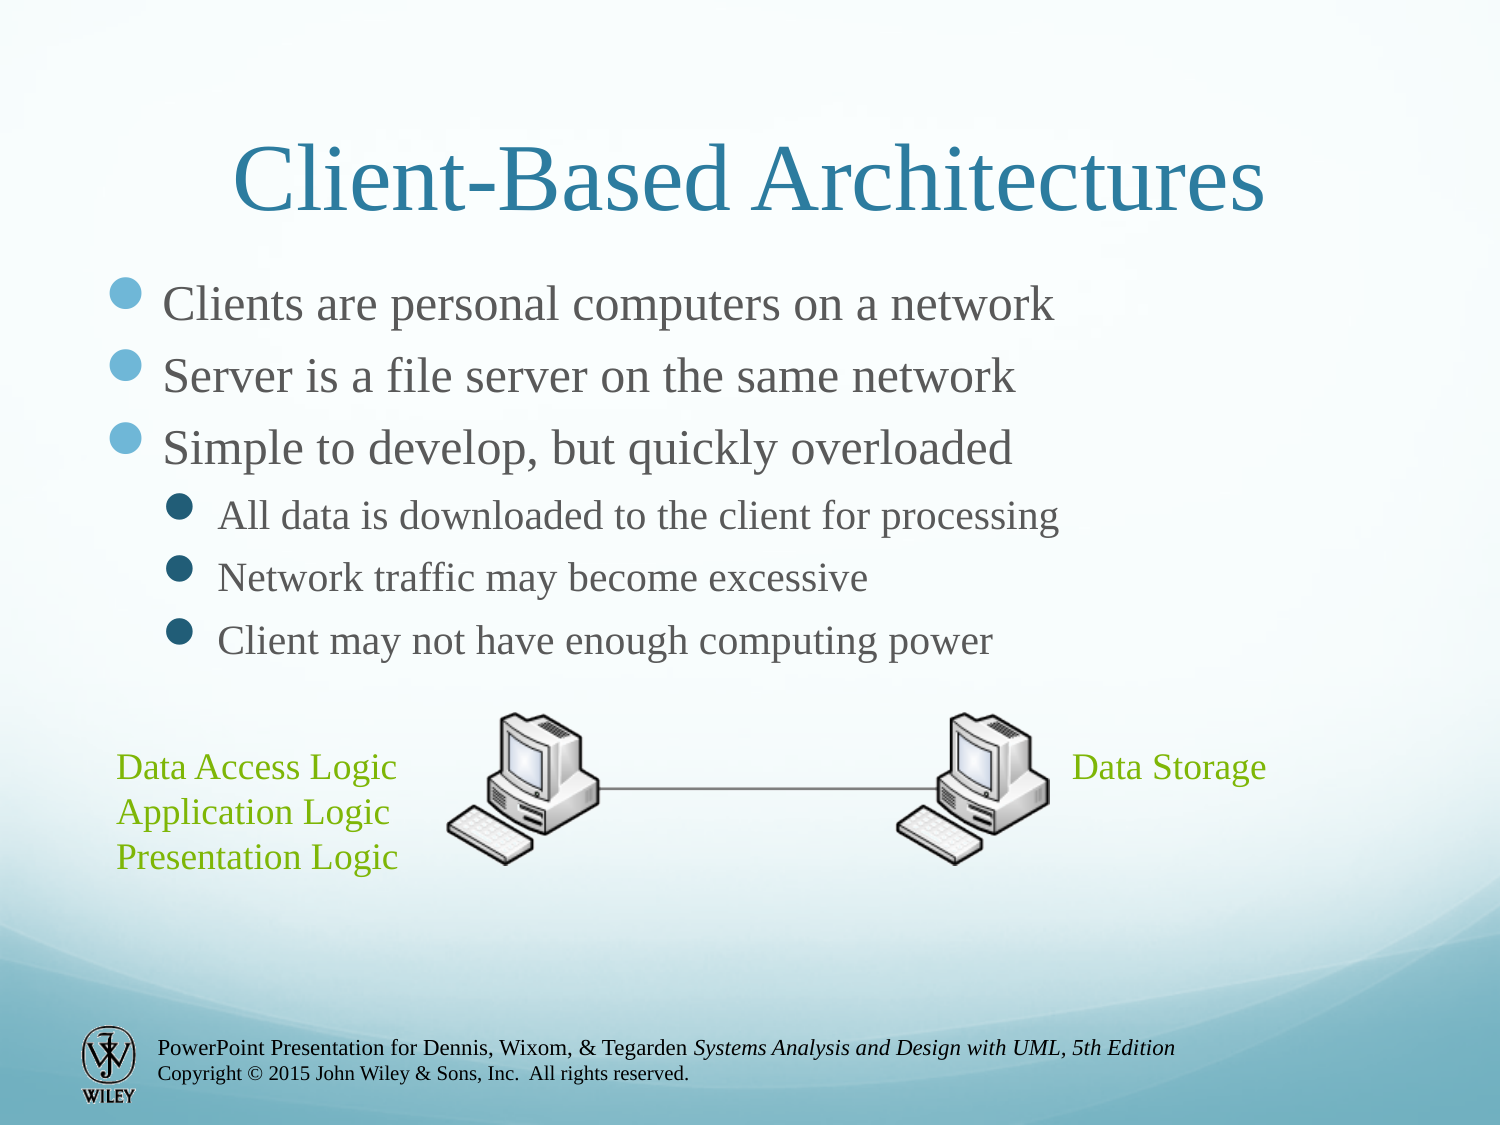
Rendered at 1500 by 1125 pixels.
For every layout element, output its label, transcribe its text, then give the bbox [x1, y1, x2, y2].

text_box Data Access Logic Application Logic Presentation Logic [101, 734, 414, 884]
picture [78, 1024, 138, 1105]
list Clients are personal computers on a network Server is a file server on the same network Simple to develop, but quickly overloaded All data is downloaded to the client for processing Network traffic may become excessive Client may not have enough computing power [89, 262, 1410, 976]
picture [446, 711, 1051, 867]
text_box Data Storage [1064, 734, 1283, 794]
title Client-Based Architectures [89, 17, 1410, 238]
